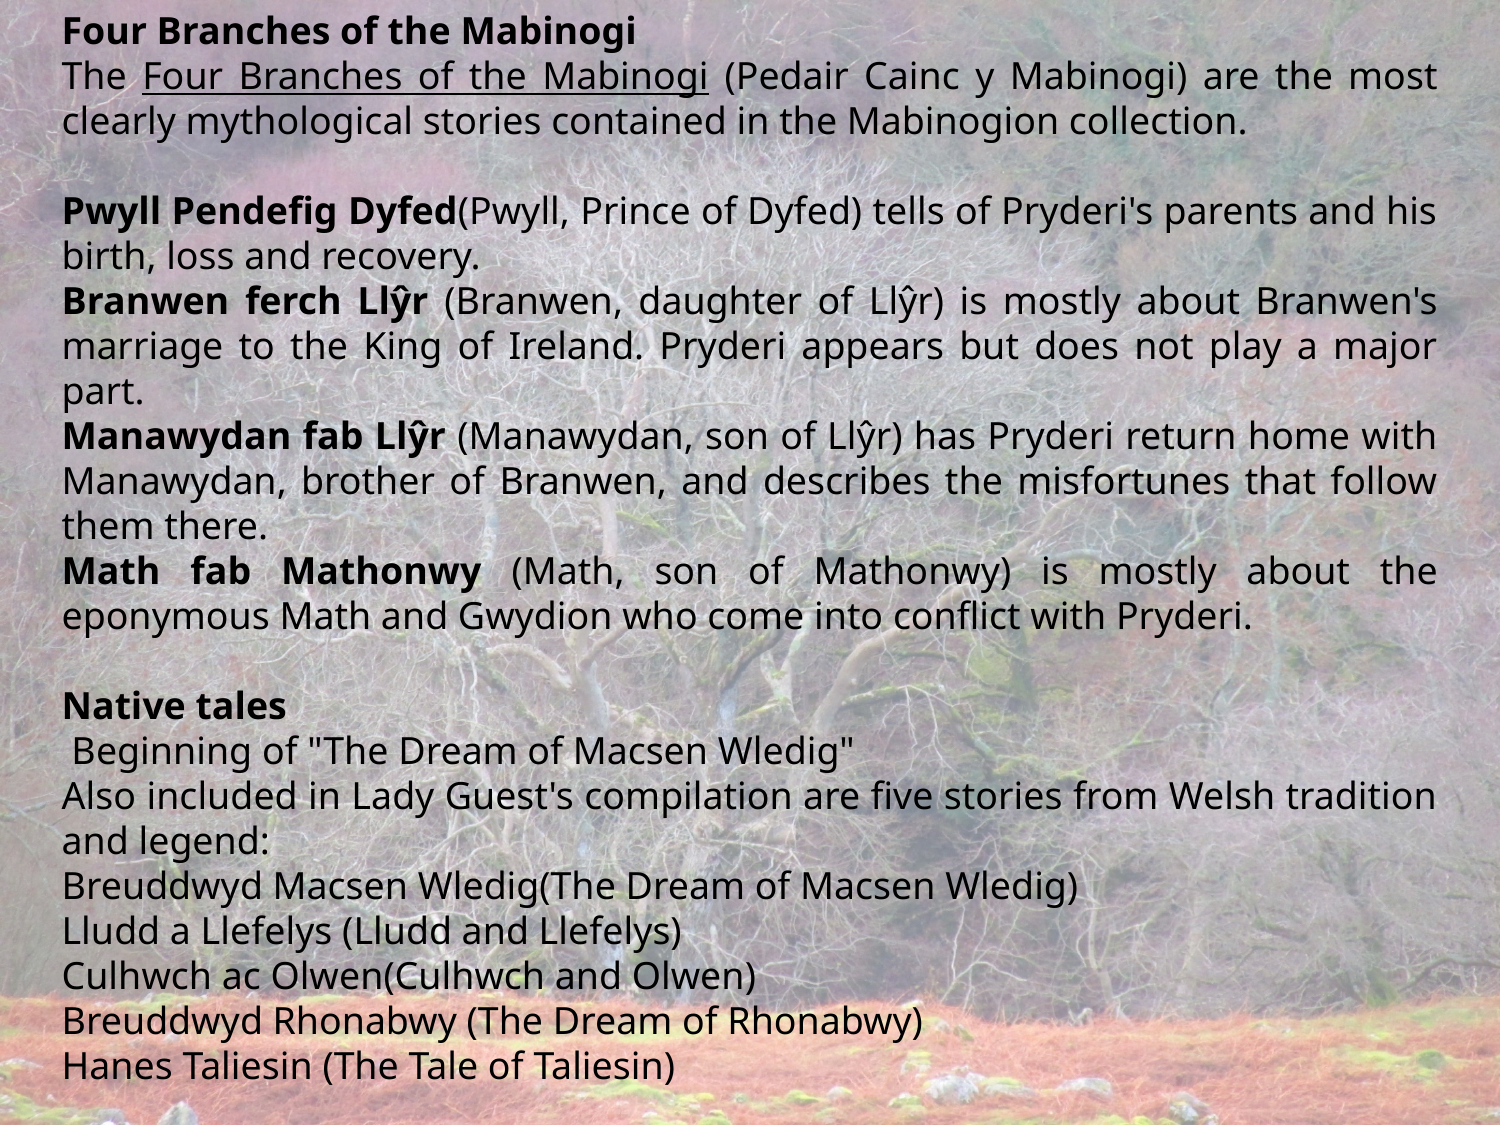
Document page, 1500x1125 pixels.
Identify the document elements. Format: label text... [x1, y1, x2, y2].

text_box Four Branches of the Mabinogi The Four Branches of the Mabinogi (Pedair Cainc y Mabinogi) are the most clearly mythological stories contained in the Mabinogion collection. Pwyll Pendefig Dyfed(Pwyll, Prince of Dyfed) tells of Pryderi's parents and his birth, loss and recovery. Branwen ferch Llŷr (Branwen, daughter of Llŷr) is mostly about Branwen's marriage to the King of Ireland. Pryderi appears but does not play a major part. Manawydan fab Llŷr (Manawydan, son of Llŷr) has Pryderi return home with Manawydan, brother of Branwen, and describes the misfortunes that follow them there. Math fab Mathonwy (Math, son of Mathonwy) is mostly about the eponymous Math and Gwydion who come into conflict with Pryderi. Native tales Beginning of "The Dream of Macsen Wledig" Also included in Lady Guest's compilation are five stories from Welsh tradition and legend: Breuddwyd Macsen Wledig(The Dream of Macsen Wledig) Lludd a Llefelys (Lludd and Llefelys) Culhwch ac Olwen(Culhwch and Olwen) Breuddwyd Rhonabwy (The Dream of Rhonabwy) Hanes Taliesin (The Tale of Taliesin) [46, 0, 1454, 1125]
